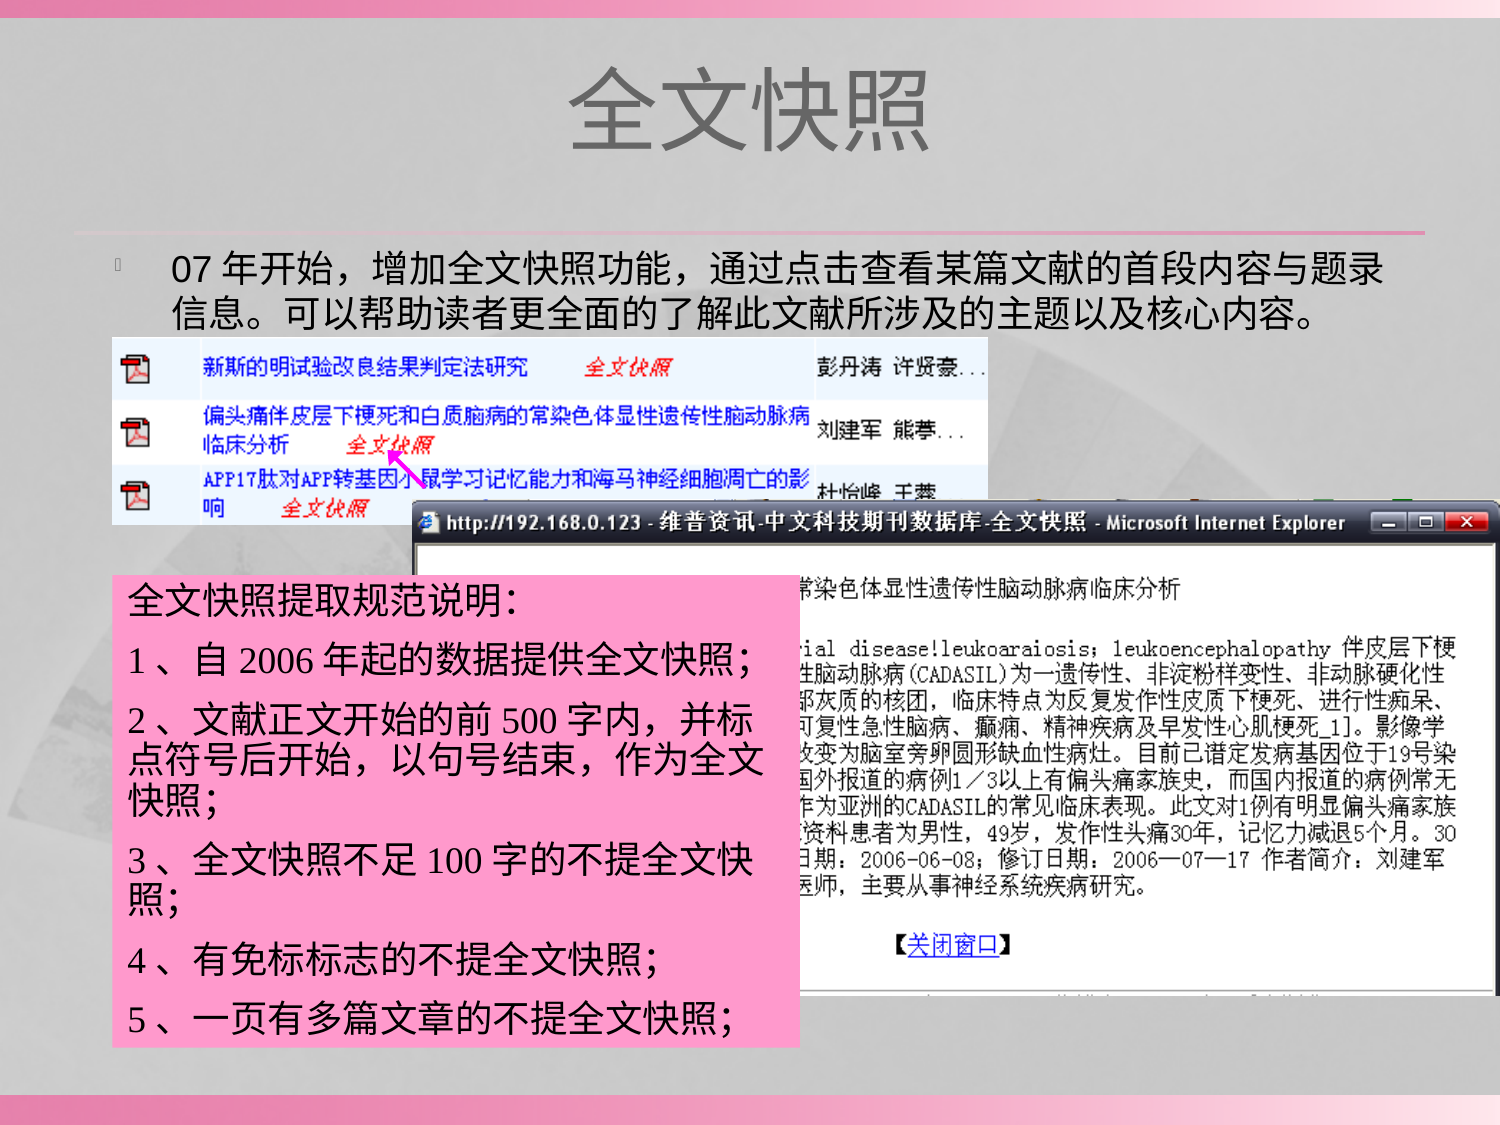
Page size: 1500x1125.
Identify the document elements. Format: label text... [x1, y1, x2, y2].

title 全文快照 [75, 45, 1425, 171]
text_box 全文快照提取规范说明： 1、自2006年起的数据提供全文快照； 2、文献正文开始的前500字内，并标点符号后开始，以句号结束，作为全文快照； 3、全文快照不足100字的不提全文快照； 4、有免标标志的不提全文快照； 5、一页有多篇文章的不提全文快照； [112, 1005, 800, 1048]
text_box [111, 336, 1500, 997]
list 07年开始，增加全文快照功能，通过点击查看某篇文献的首段内容与题录信息。可以帮助读者更全面的了解此文献所涉及的主题以及核心内容。 [99, 237, 1400, 438]
